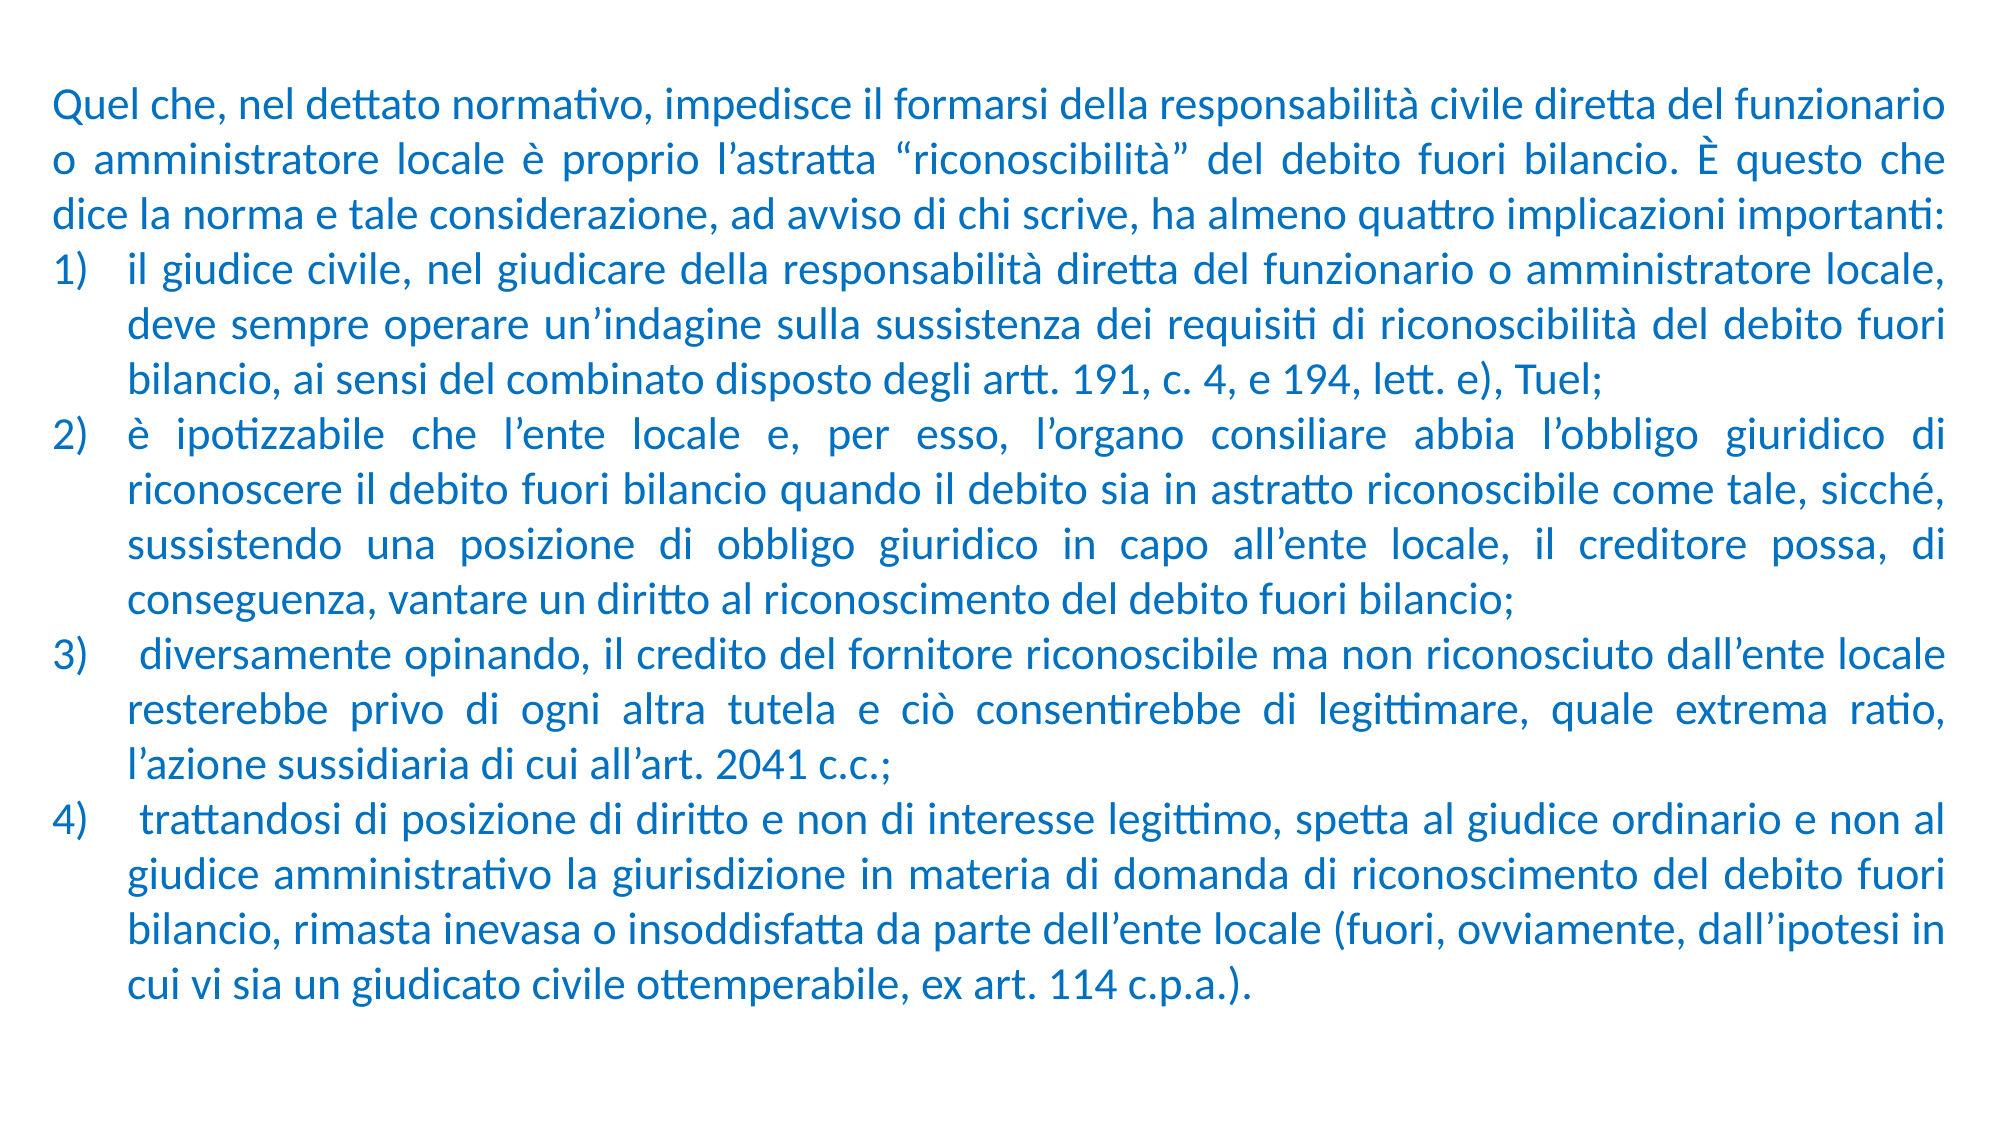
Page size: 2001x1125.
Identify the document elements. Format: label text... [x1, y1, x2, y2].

text_box Quel che, nel dettato normativo, impedisce il formarsi della responsabilità civile diretta del funzionario o amministratore locale è proprio l’astratta “riconoscibilità” del debito fuori bilancio. È questo che dice la norma e tale considerazione, ad avviso di chi scrive, ha almeno quattro implicazioni importanti: il giudice civile, nel giudicare della responsabilità diretta del funzionario o amministratore locale, deve sempre operare un’indagine sulla sussistenza dei requisiti di riconoscibilità del debito fuori bilancio, ai sensi del combinato disposto degli artt. 191, c. 4, e 194, lett. e), Tuel; è ipotizzabile che l’ente locale e, per esso, l’organo consiliare abbia l’obbligo giuridico di riconoscere il debito fuori bilancio quando il debito sia in astratto riconoscibile come tale, sicché, sussistendo una posizione di obbligo giuridico in capo all’ente locale, il creditore possa, di conseguenza, vantare un diritto al riconoscimento del debito fuori bilancio; diversamente opinando, il credito del fornitore riconoscibile ma non riconosciuto dall’ente locale resterebbe privo di ogni altra tutela e ciò consentirebbe di legittimare, quale extrema ratio, l’azione sussidiaria di cui all’art. 2041 c.c.; trattandosi di posizione di diritto e non di interesse legittimo, spetta al giudice ordinario e non al giudice amministrativo la giurisdizione in materia di domanda di riconoscimento del debito fuori bilancio, rimasta inevasa o insoddisfatta da parte dell’ente locale (fuori, ovviamente, dall’ipotesi in cui vi sia un giudicato civile ottemperabile, ex art. 114 c.p.a.). [37, 66, 1963, 1016]
